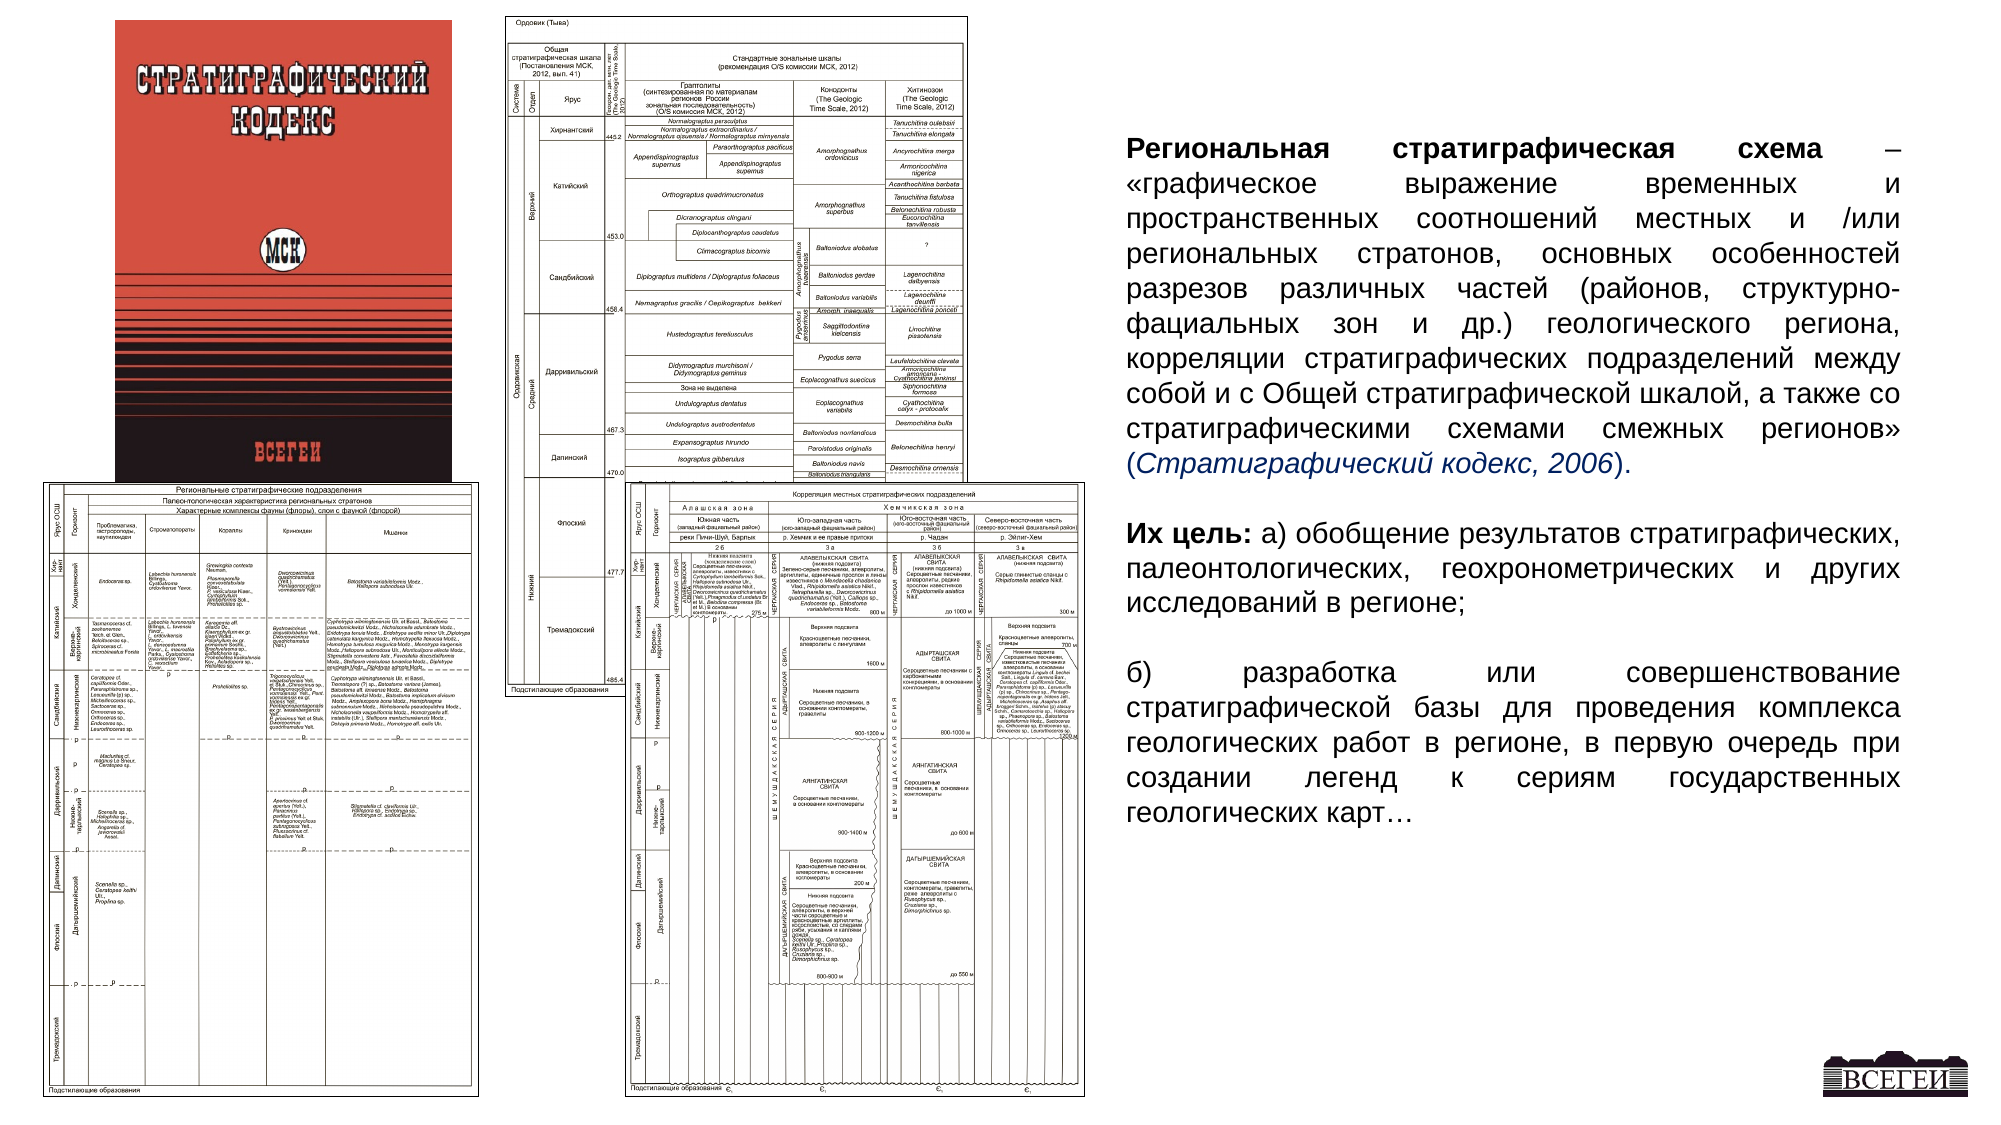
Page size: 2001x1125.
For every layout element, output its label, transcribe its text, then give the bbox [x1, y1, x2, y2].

text_box Региональная стратиграфическая схема – «графическое выражение временных и пространственных соотношений местных и /или региональных стратонов, основных особенностей разрезов различных частей (районов, структурно-фациальных зон и др.) геологического региона, корреляции стратиграфических подразделений между собой и с Общей стратиграфической шкалой, а также со стратиграфическими схемами смежных регионов» (Стратиграфический кодекс, 2006). Их цель: а) обобщение результатов стратиграфических, палеонтологических, геохронометрических и других исследований в регионе; б) разработка или совершенствование стратиграфической базы для проведения комплекса геологических работ в регионе, в первую очередь при создании легенд к сериям государственных геологических карт… [1111, 121, 1917, 836]
picture [43, 20, 479, 1097]
picture [505, 16, 1085, 1097]
picture [1823, 1051, 1968, 1097]
